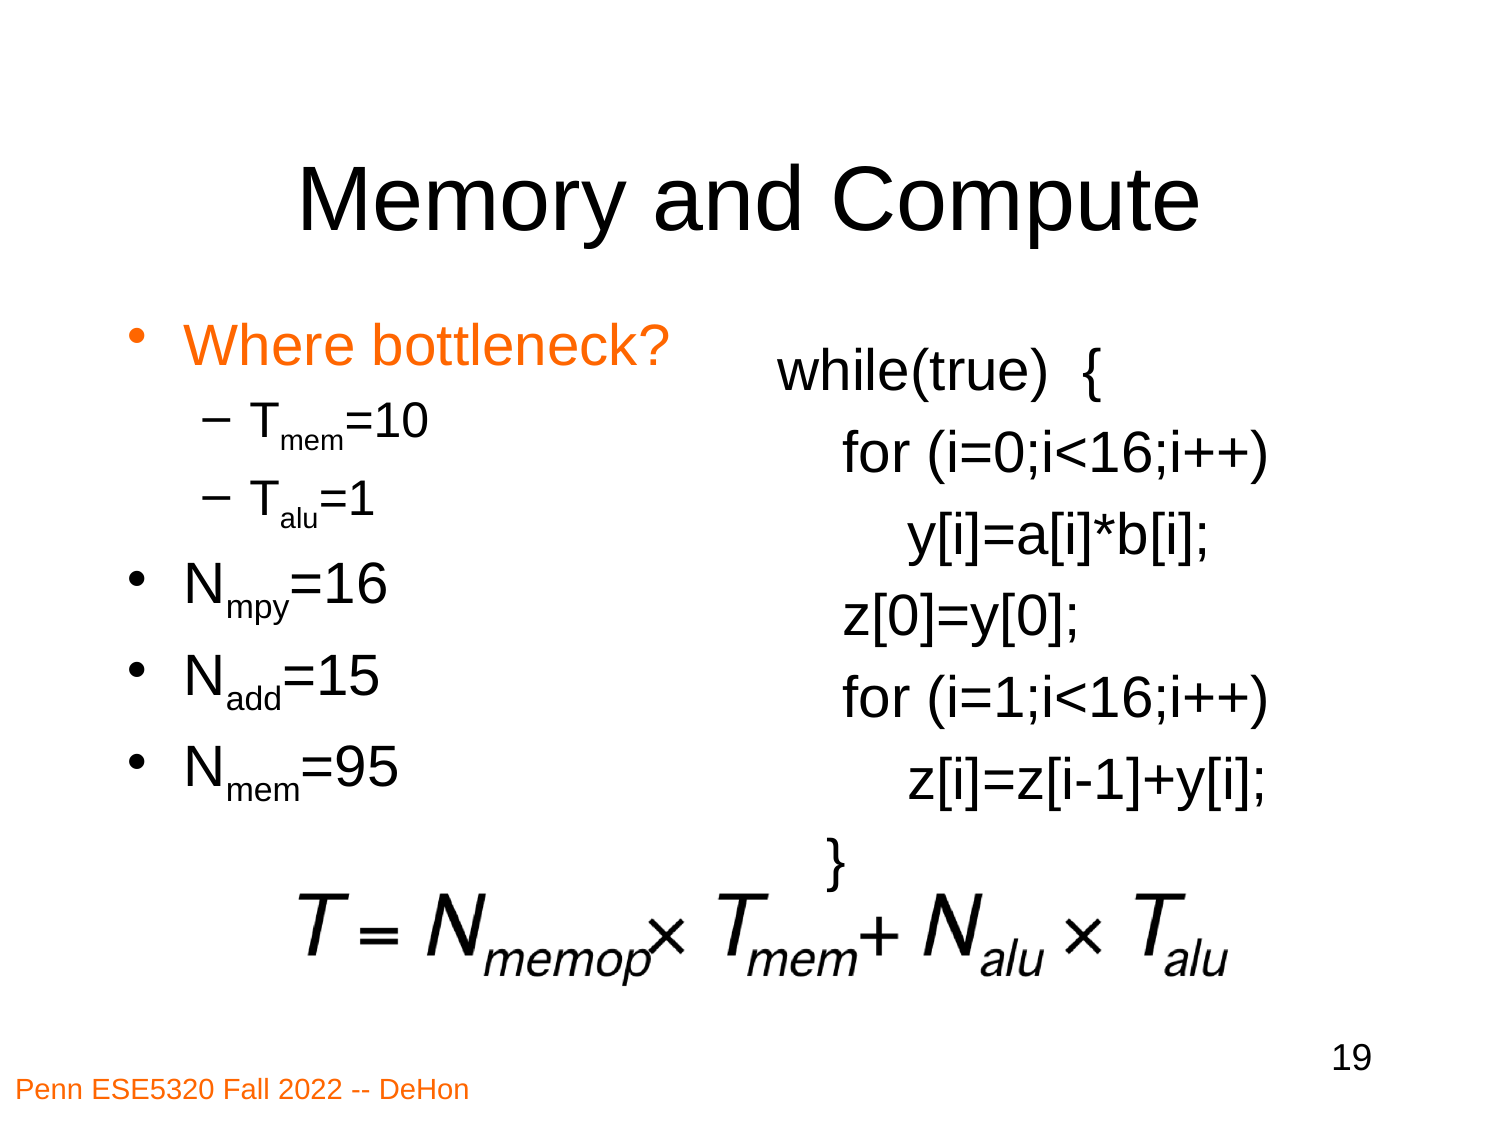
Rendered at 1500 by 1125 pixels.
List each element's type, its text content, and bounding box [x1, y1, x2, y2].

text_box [274, 887, 1232, 996]
slide_number Penn ESE5320 Fall 2022 -- DeHon [0, 1062, 613, 1125]
list Where bottleneck? Tmem=10 Talu=1 Nmpy=16 Nadd=15 Nmem=95 [112, 299, 738, 976]
list while(true) { for (i=0;i<16;i++) y[i]=a[i]*b[i]; z[0]=y[0]; for (i=1;i<16;i++) z[i]=z[i-1]+y[i]; } [762, 324, 1438, 1001]
slide_number 19 [1074, 1024, 1388, 1101]
title Memory and Compute [112, 99, 1388, 288]
